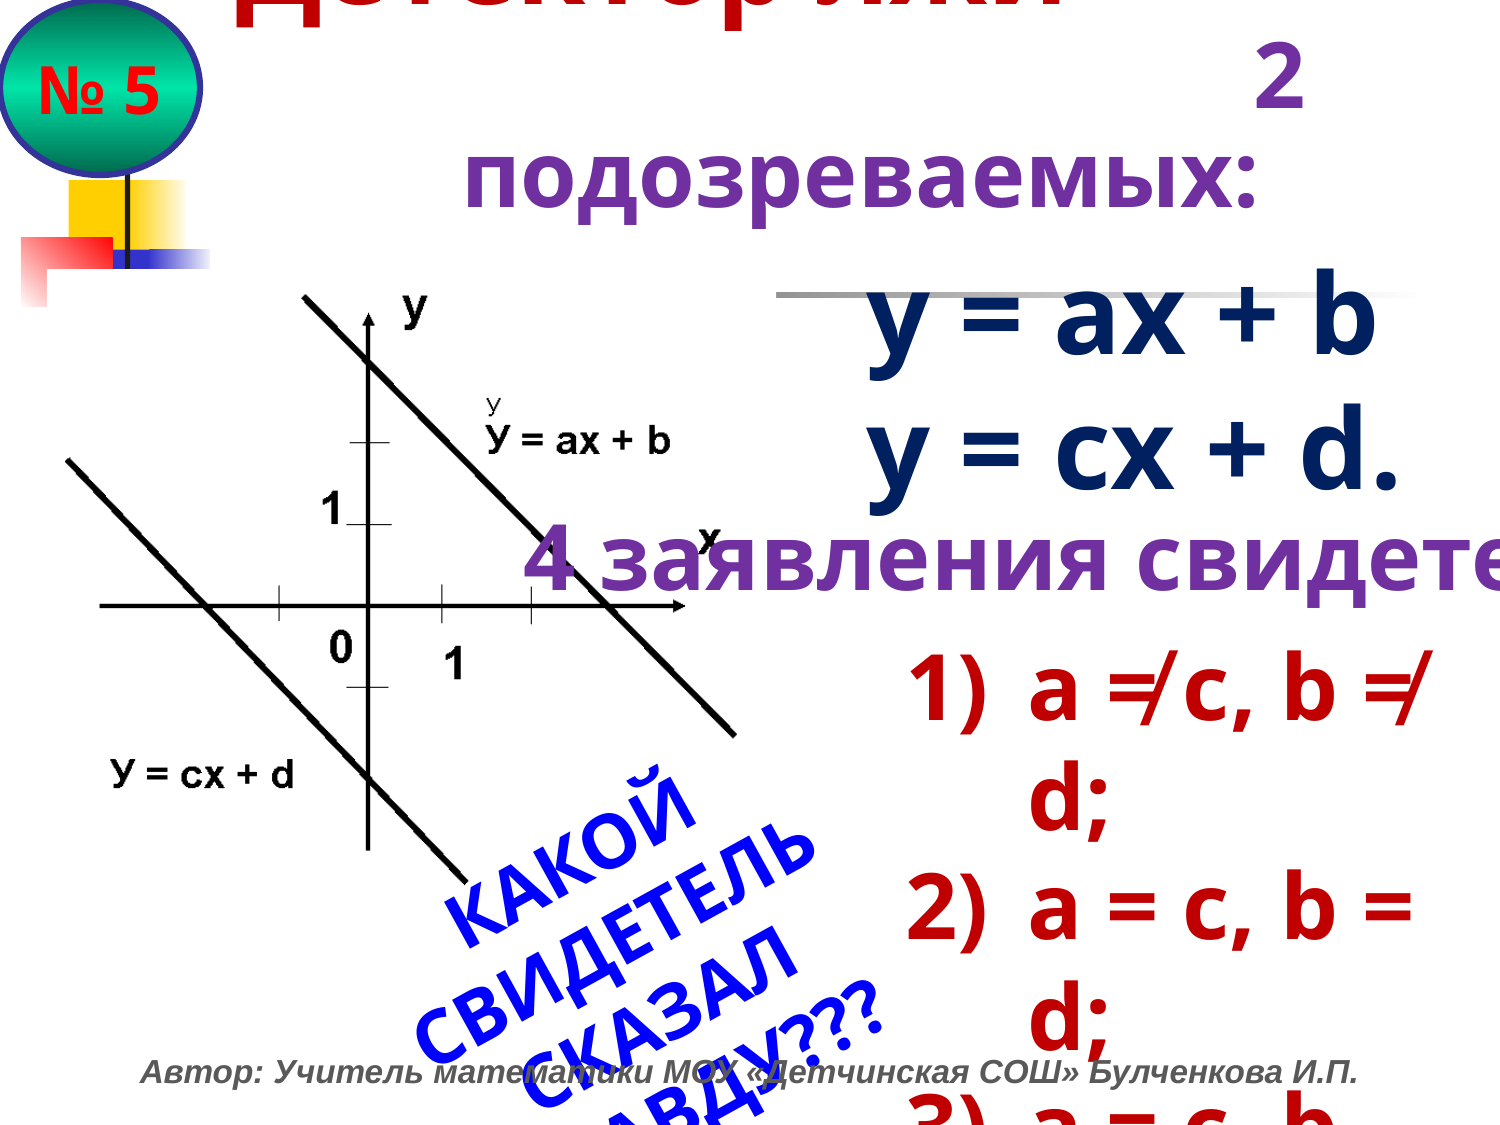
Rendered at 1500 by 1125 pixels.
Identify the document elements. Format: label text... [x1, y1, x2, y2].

text_box Детектор лжи 2 подозреваемых: [221, 0, 1500, 235]
text_box Автор: Учитель математики МОУ «Детчинская СОШ» Булченкова И.П. [93, 1042, 1407, 1098]
text_box у = ах + b у = сх + d. [851, 234, 1446, 503]
text_box КАКОЙ СВИДЕТЕЛЬ СКАЗАЛ ПРАВДУ??? [373, 1098, 805, 1125]
picture [46, 269, 777, 915]
text_box 4 заявления свидетелей: [781, 503, 1500, 618]
text_box КАКОЙ СВИДЕТЕЛЬ СКАЗАЛ ПРАВДУ??? [292, 675, 976, 1042]
text_box № 5 [0, 0, 201, 175]
text_box а ≠ с, b ≠ d; а = с, b = d; а = с, b ≠d; а ≠ с, b = d. [890, 621, 1454, 1125]
